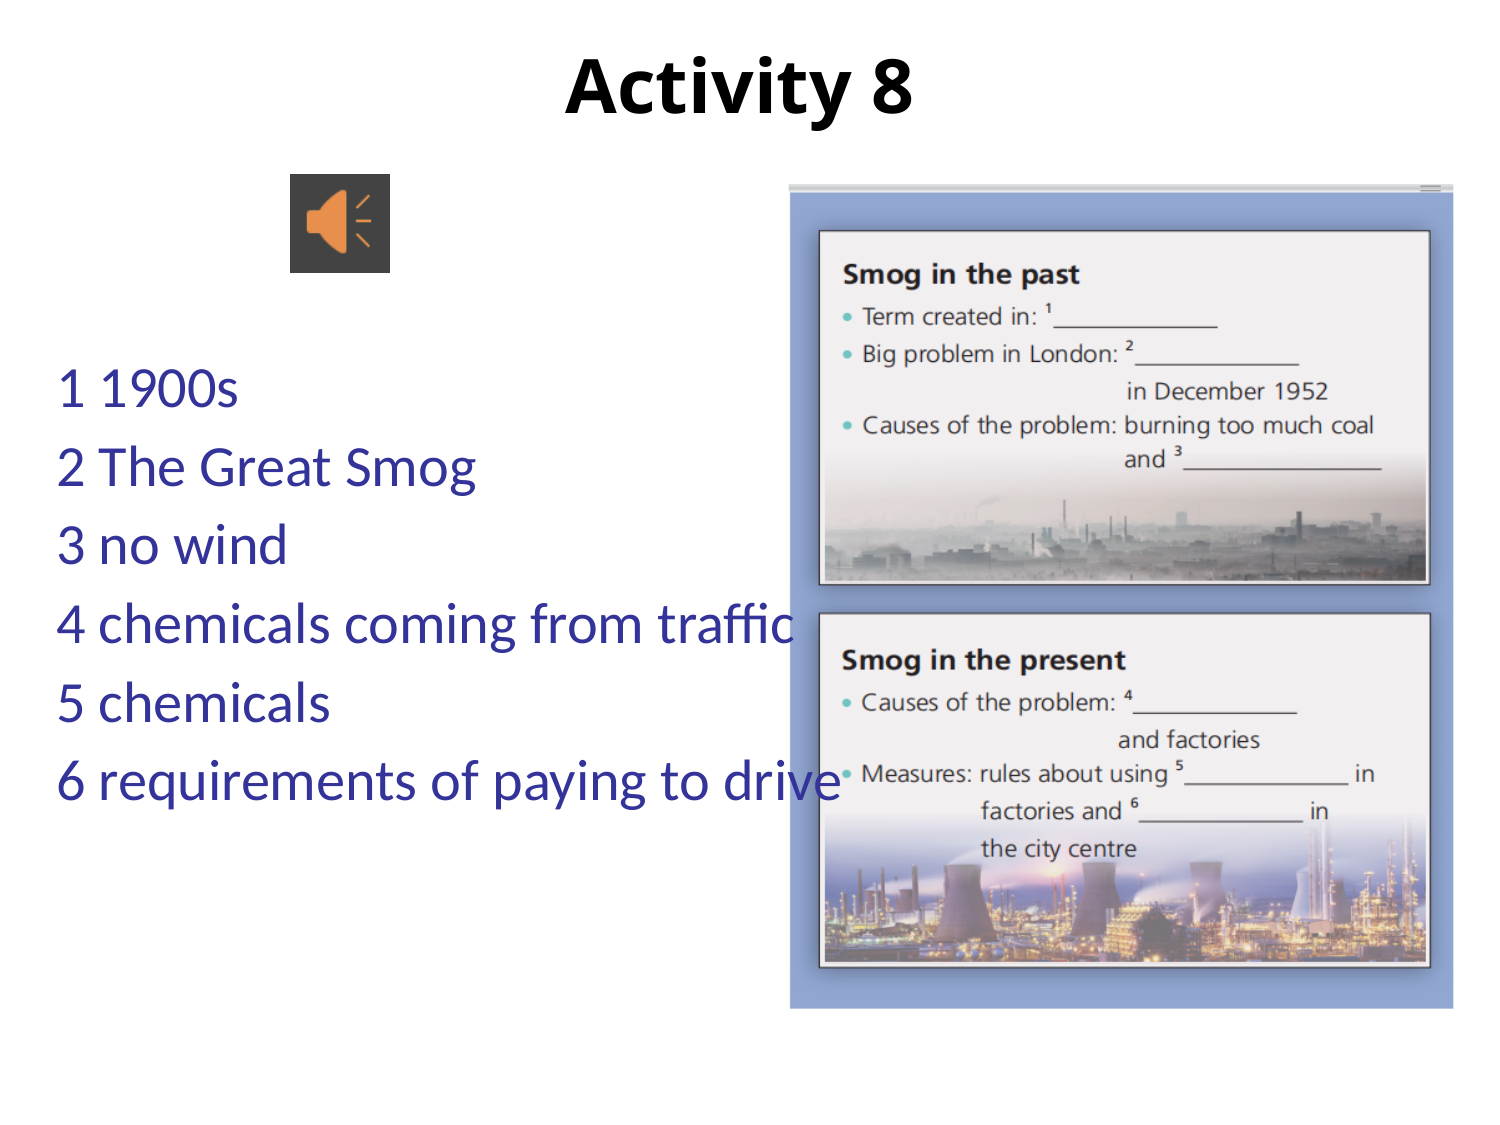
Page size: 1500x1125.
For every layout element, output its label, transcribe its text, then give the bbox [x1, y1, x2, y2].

text_box 1 1900s 2 The Great Smog 3 no wind 4 chemicals coming from traffic 5 chemicals 6 requirements of paying to drive [41, 349, 773, 737]
picture [289, 172, 391, 275]
title Activity 8 [74, 44, 1426, 233]
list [773, 184, 1486, 1010]
